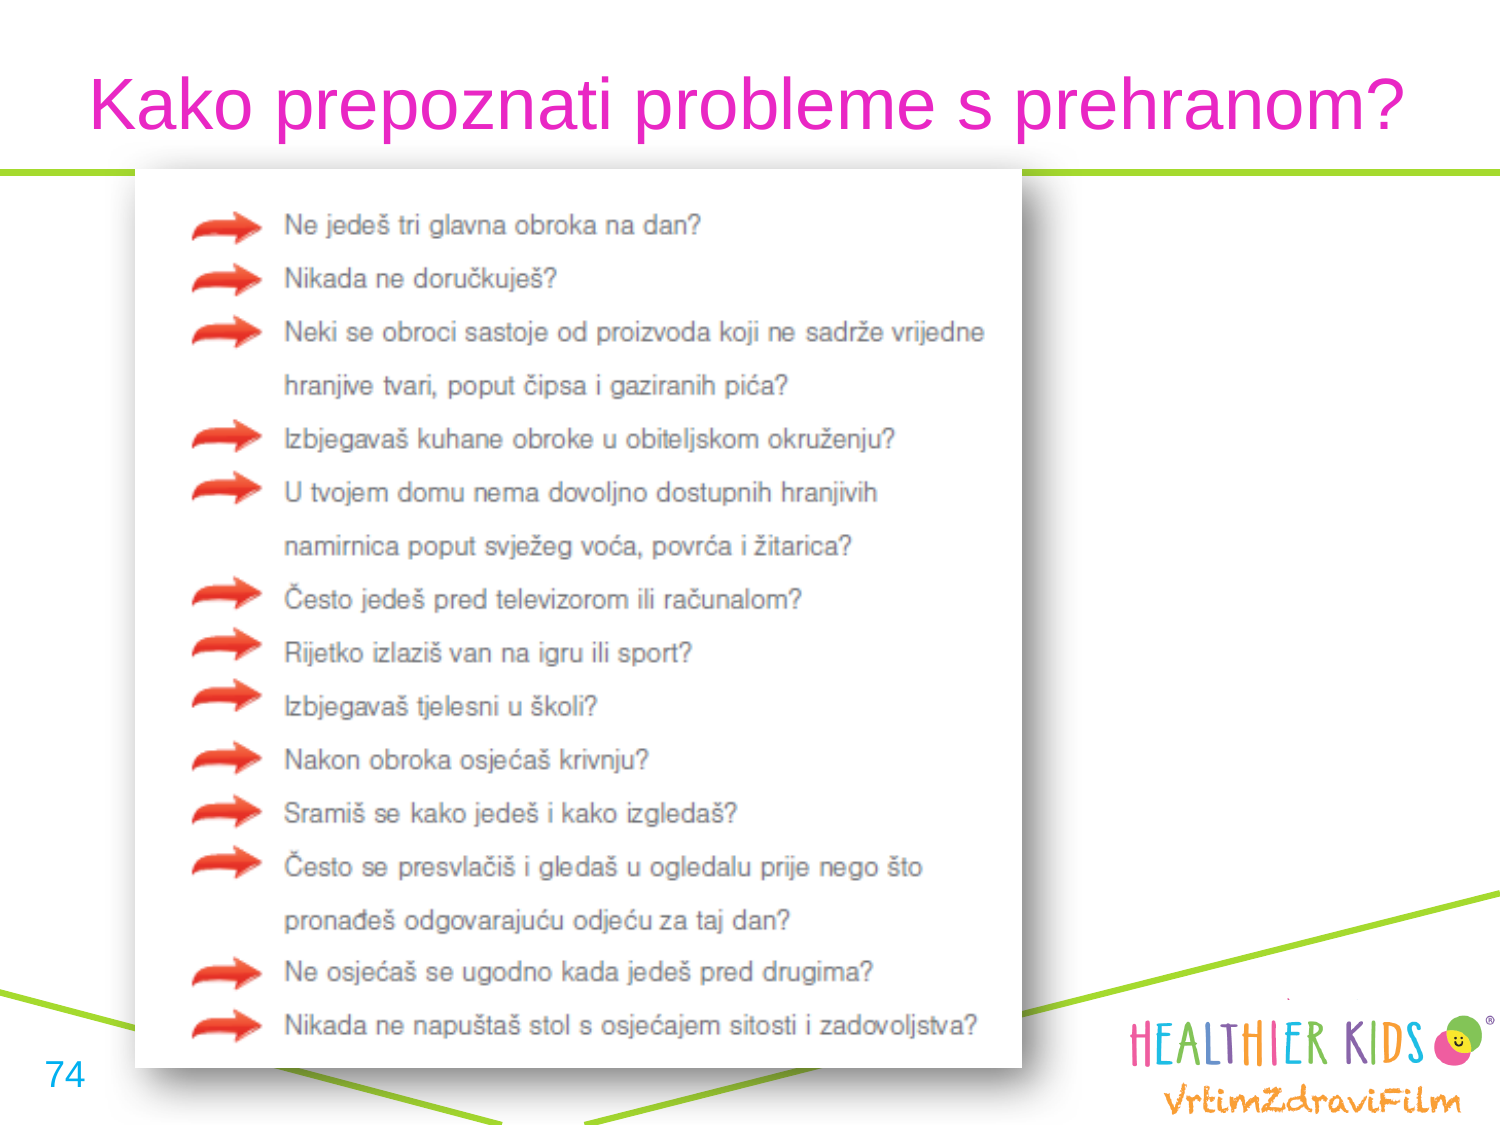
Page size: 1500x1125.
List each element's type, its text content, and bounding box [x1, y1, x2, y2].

slide_number 74 [29, 1042, 138, 1103]
picture [135, 169, 1022, 1069]
title Kako prepoznati probleme s prehranom? [73, 7, 1424, 195]
picture [1118, 992, 1500, 1124]
